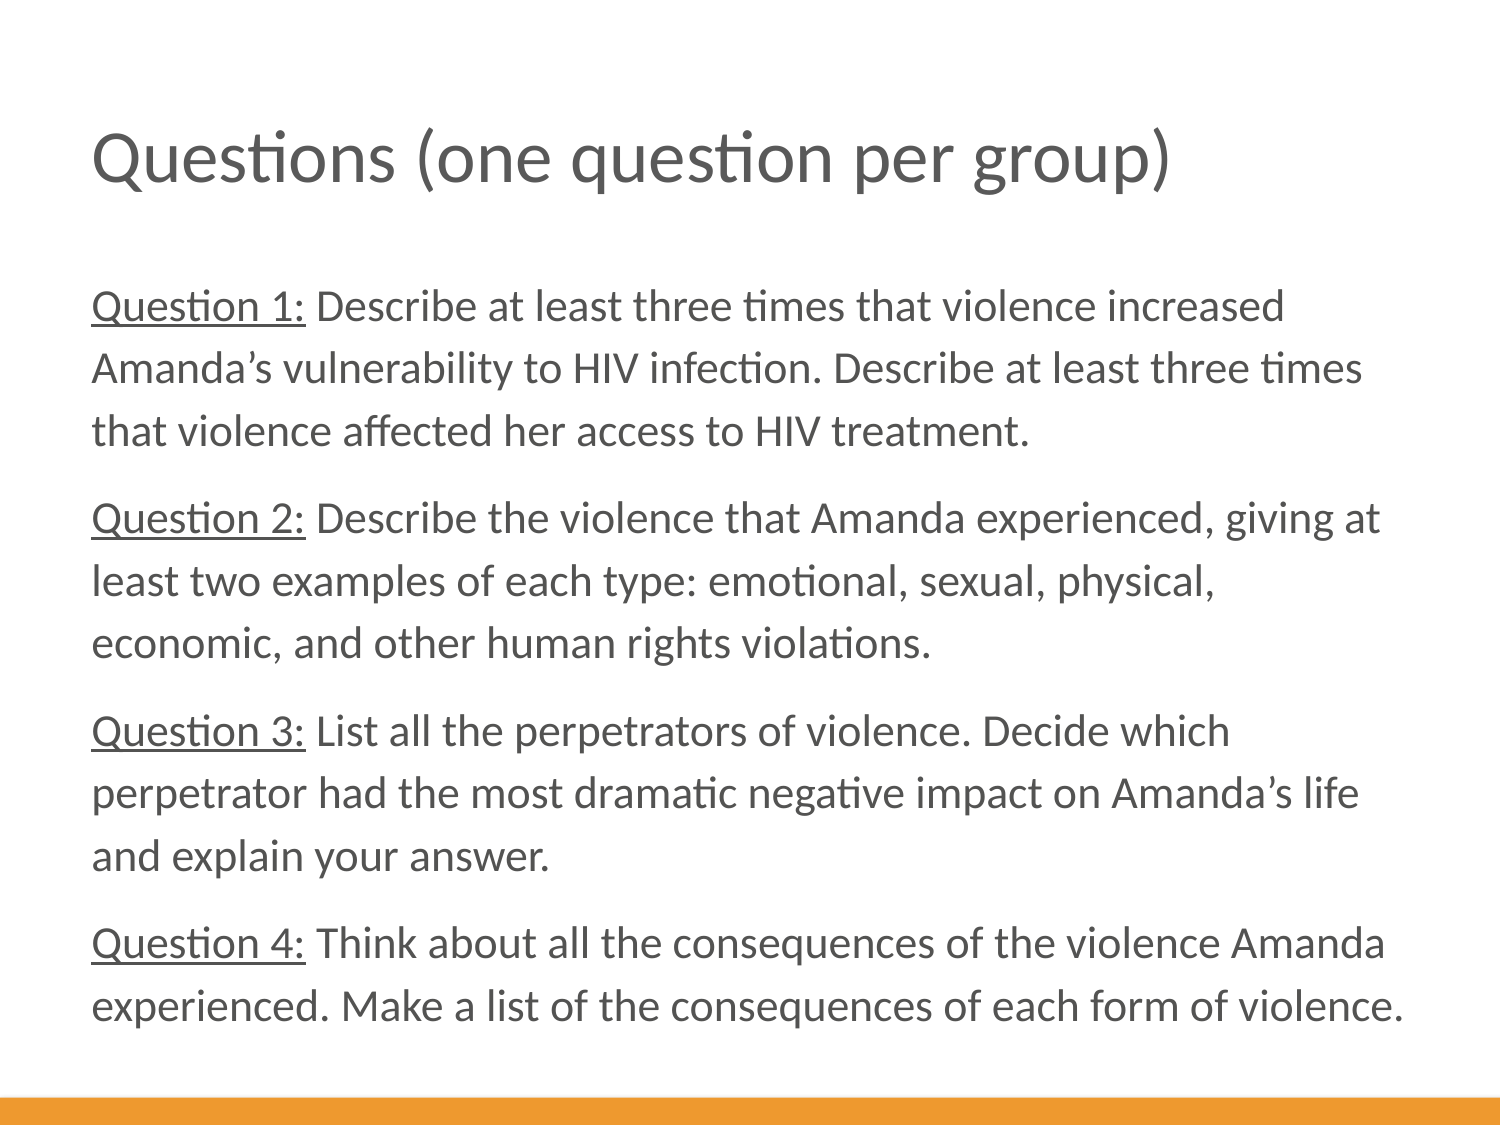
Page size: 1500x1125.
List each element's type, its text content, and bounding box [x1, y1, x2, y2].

title Questions (one question per group) [76, 73, 1425, 233]
list Question 1: Describe at least three times that violence increased Amanda’s vulnerability to HIV infection. Describe at least three times that violence affected her access to HIV treatment. Question 2: Describe the violence that Amanda experienced, giving at least two examples of each type: emotional, sexual, physical, economic, and other human rights violations. Question 3: List all the perpetrators of violence. Decide which perpetrator had the most dramatic negative impact on Amanda’s life and explain your answer. Question 4: Think about all the consequences of the violence Amanda experienced. Make a list of the consequences of each form of violence. [76, 260, 1425, 946]
